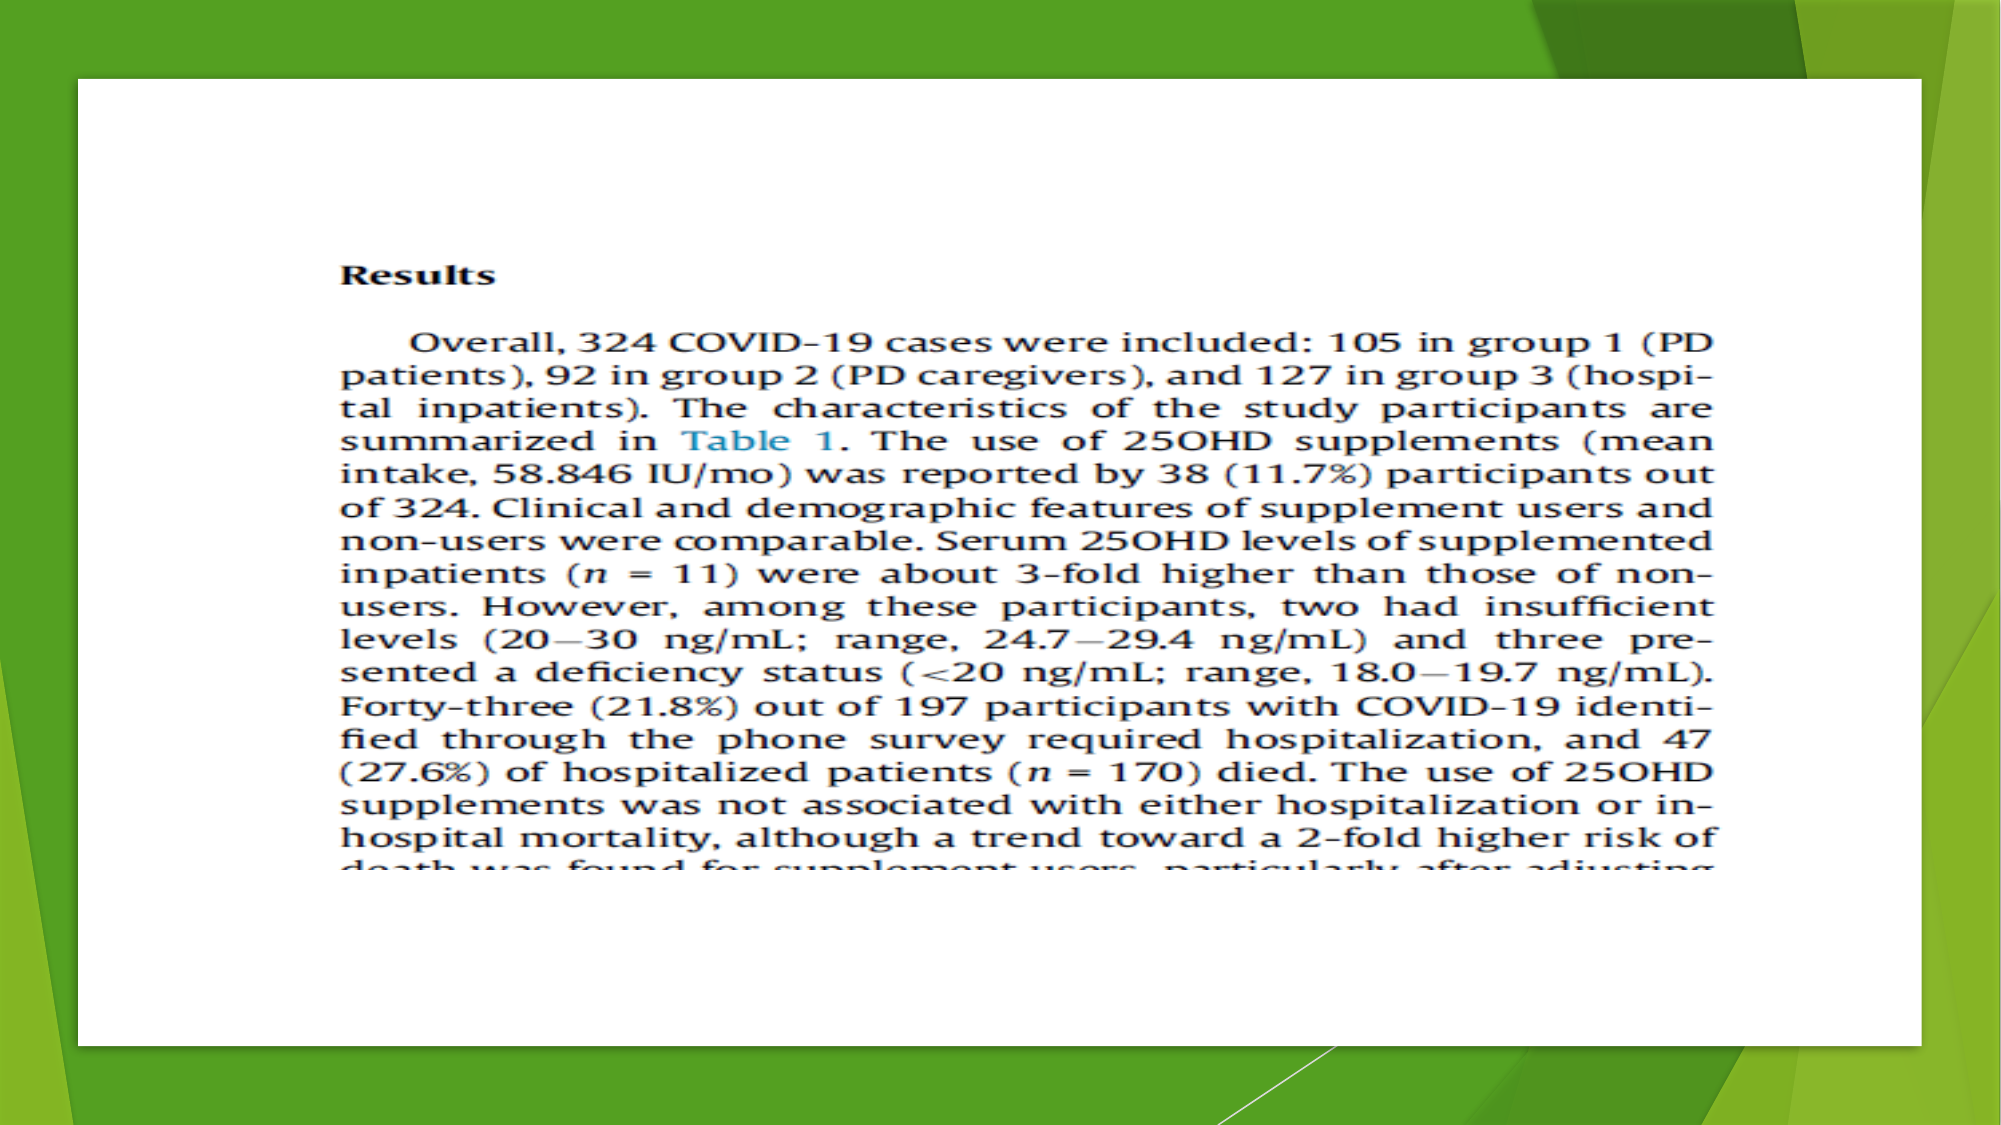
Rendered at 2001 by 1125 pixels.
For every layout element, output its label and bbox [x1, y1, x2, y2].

picture [224, 255, 1742, 870]
text_box [0, 0, 2000, 1125]
